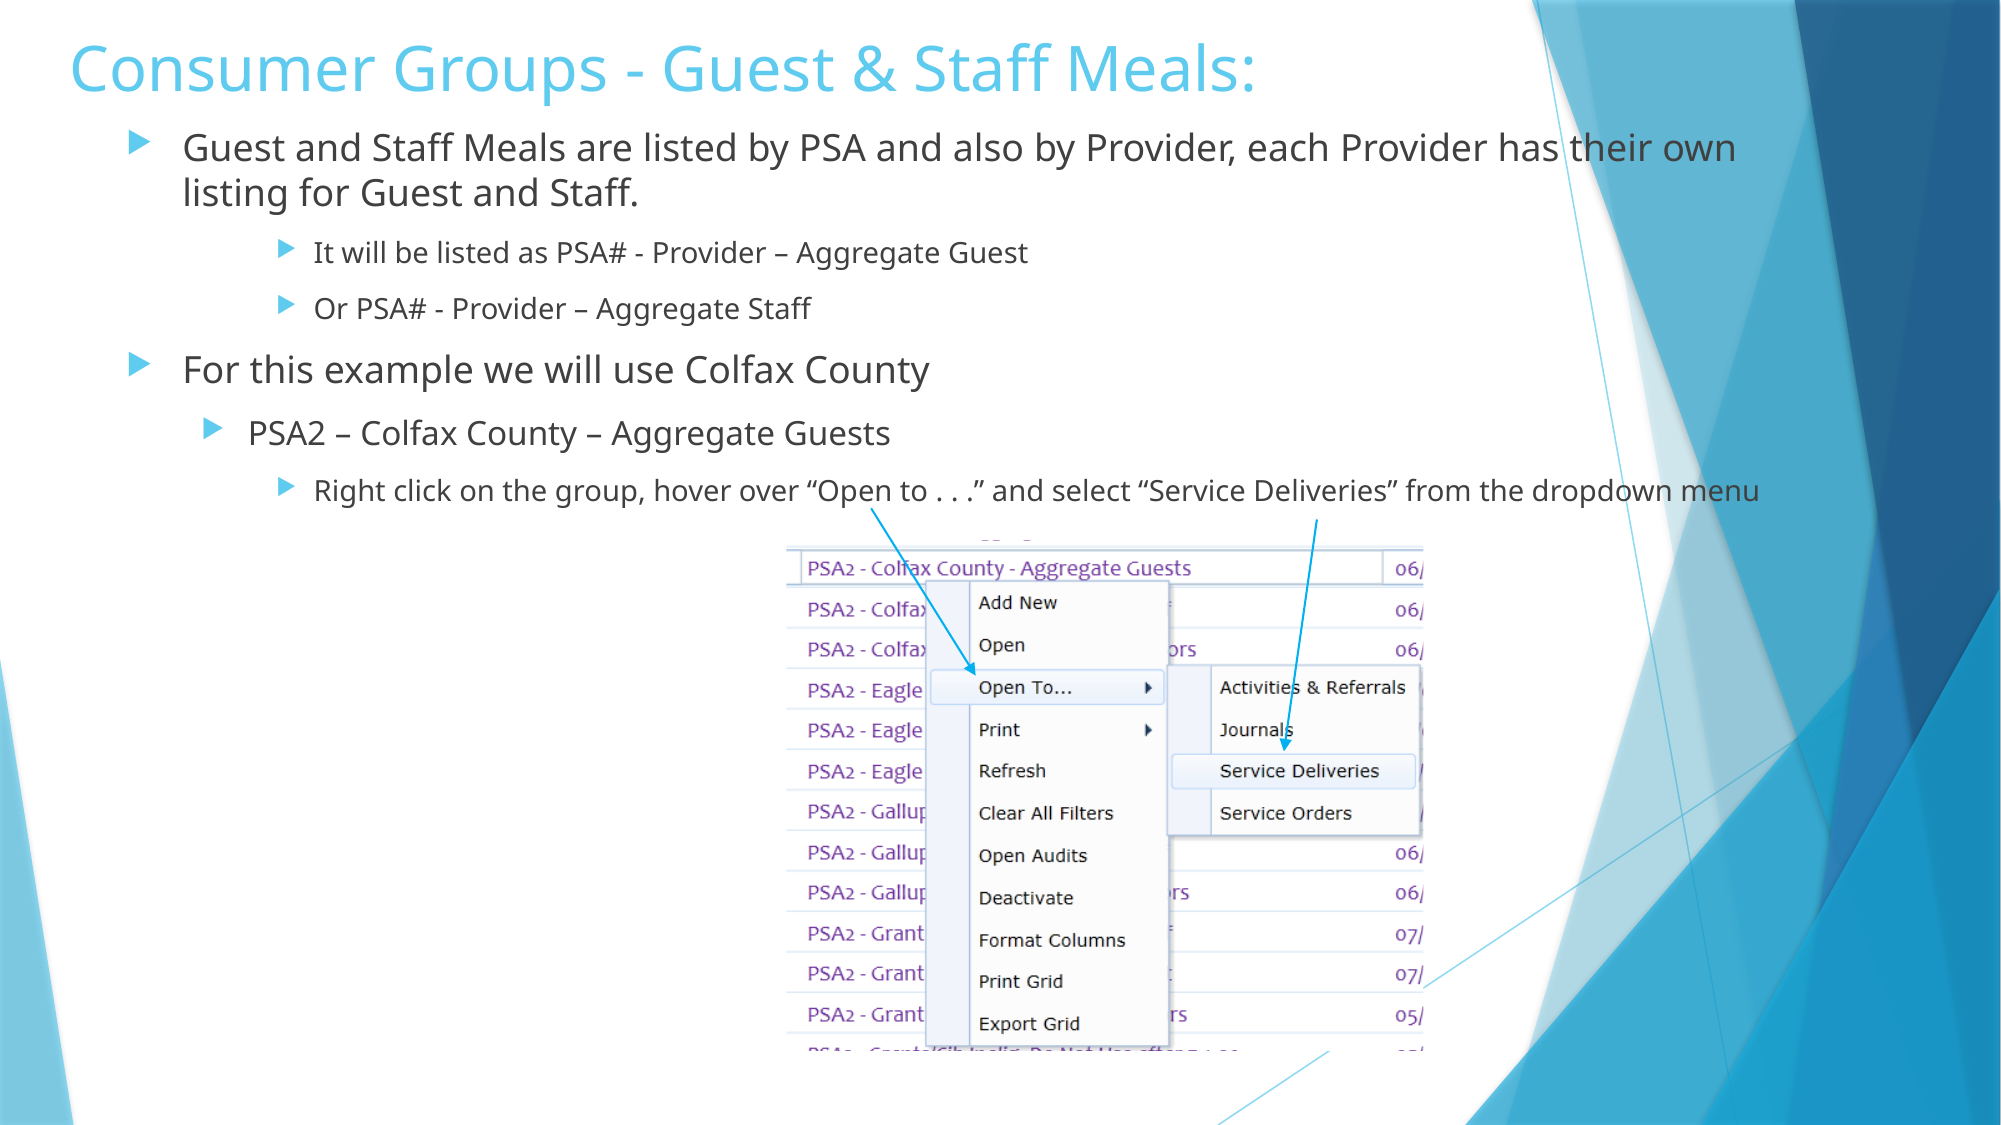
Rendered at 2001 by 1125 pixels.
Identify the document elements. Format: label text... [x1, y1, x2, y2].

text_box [870, 508, 977, 677]
title Consumer Groups - Guest & Staff Meals: [55, 20, 1330, 127]
list Guest and Staff Meals are listed by PSA and also by Provider, each Provider has their own listing for Guest and Staff. It will be listed as PSA# - Provider – Aggregate Guest Or PSA# - Provider – Aggregate Staff For this example we will use Colfax County PSA2 – Colfax County – Aggregate Guests Right click on the group, hover over “Open to . . .” and select “Service Deliveries” from the dropdown menu [111, 116, 1783, 1083]
picture [785, 540, 1424, 1052]
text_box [1283, 519, 1318, 752]
